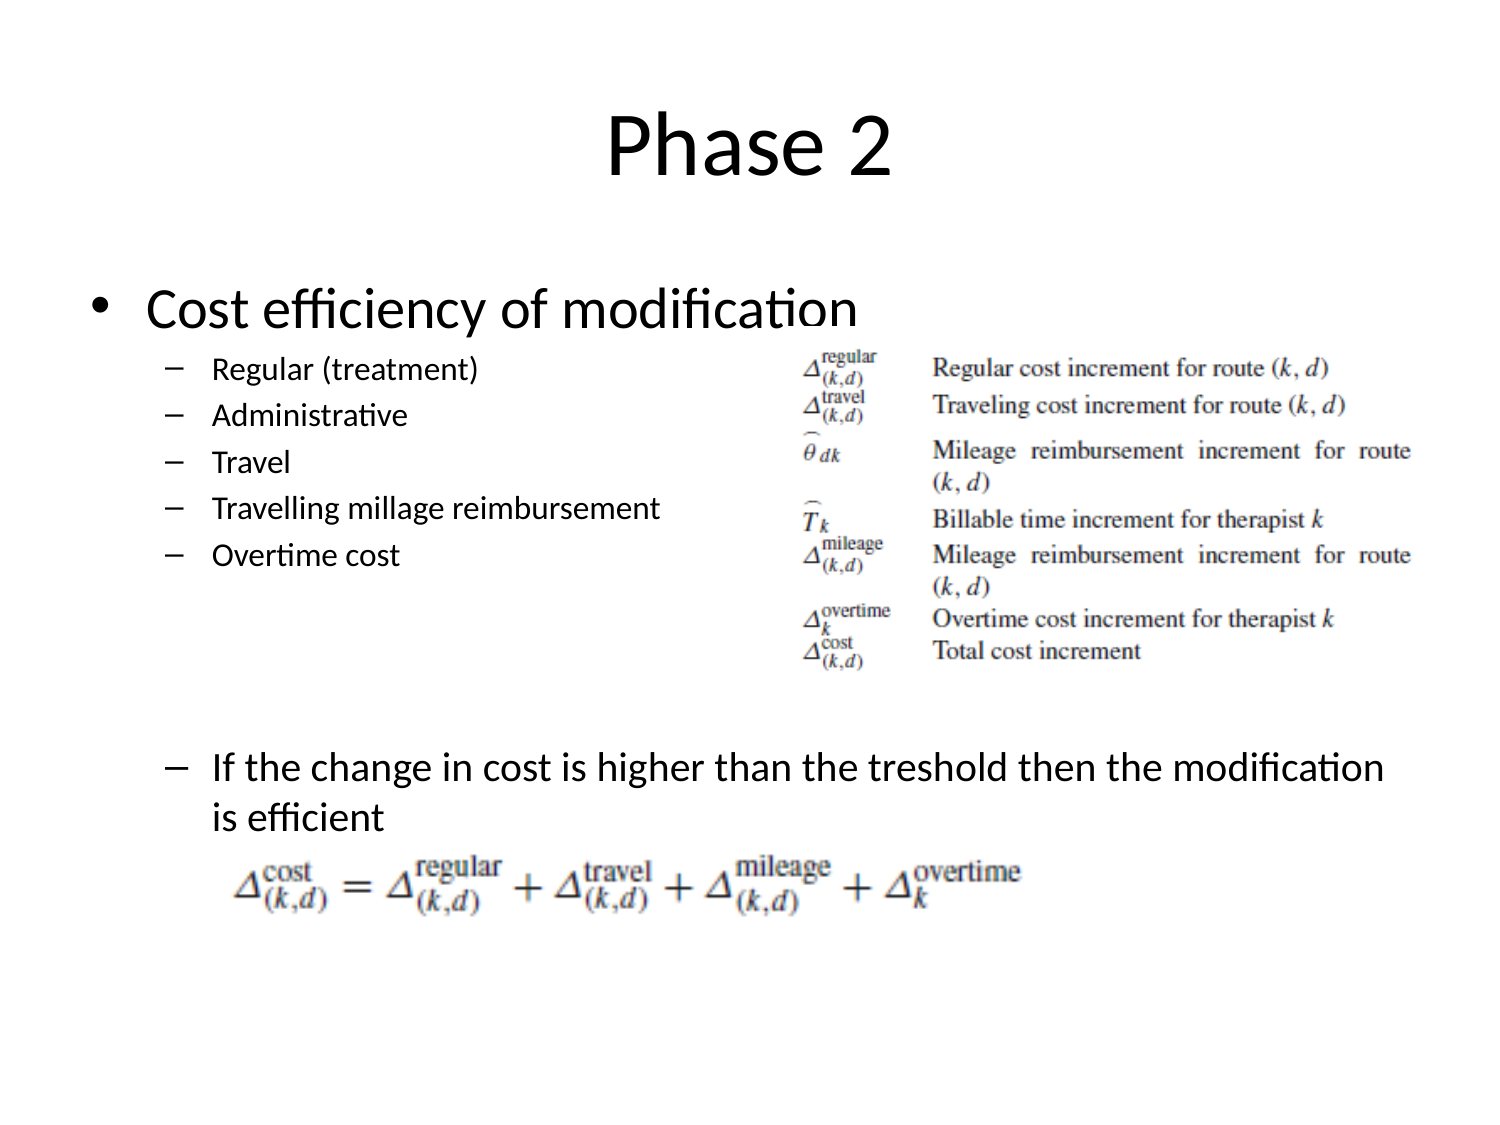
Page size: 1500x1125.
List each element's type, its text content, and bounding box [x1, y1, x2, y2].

list Cost efficiency of modification Regular (treatment) Administrative Travel Travelling millage reimbursement Overtime cost If the change in cost is higher than the treshold then the modification is efficient [75, 262, 1425, 1005]
picture [206, 845, 1095, 941]
title Phase 2 [75, 45, 1425, 233]
picture [785, 326, 1468, 693]
